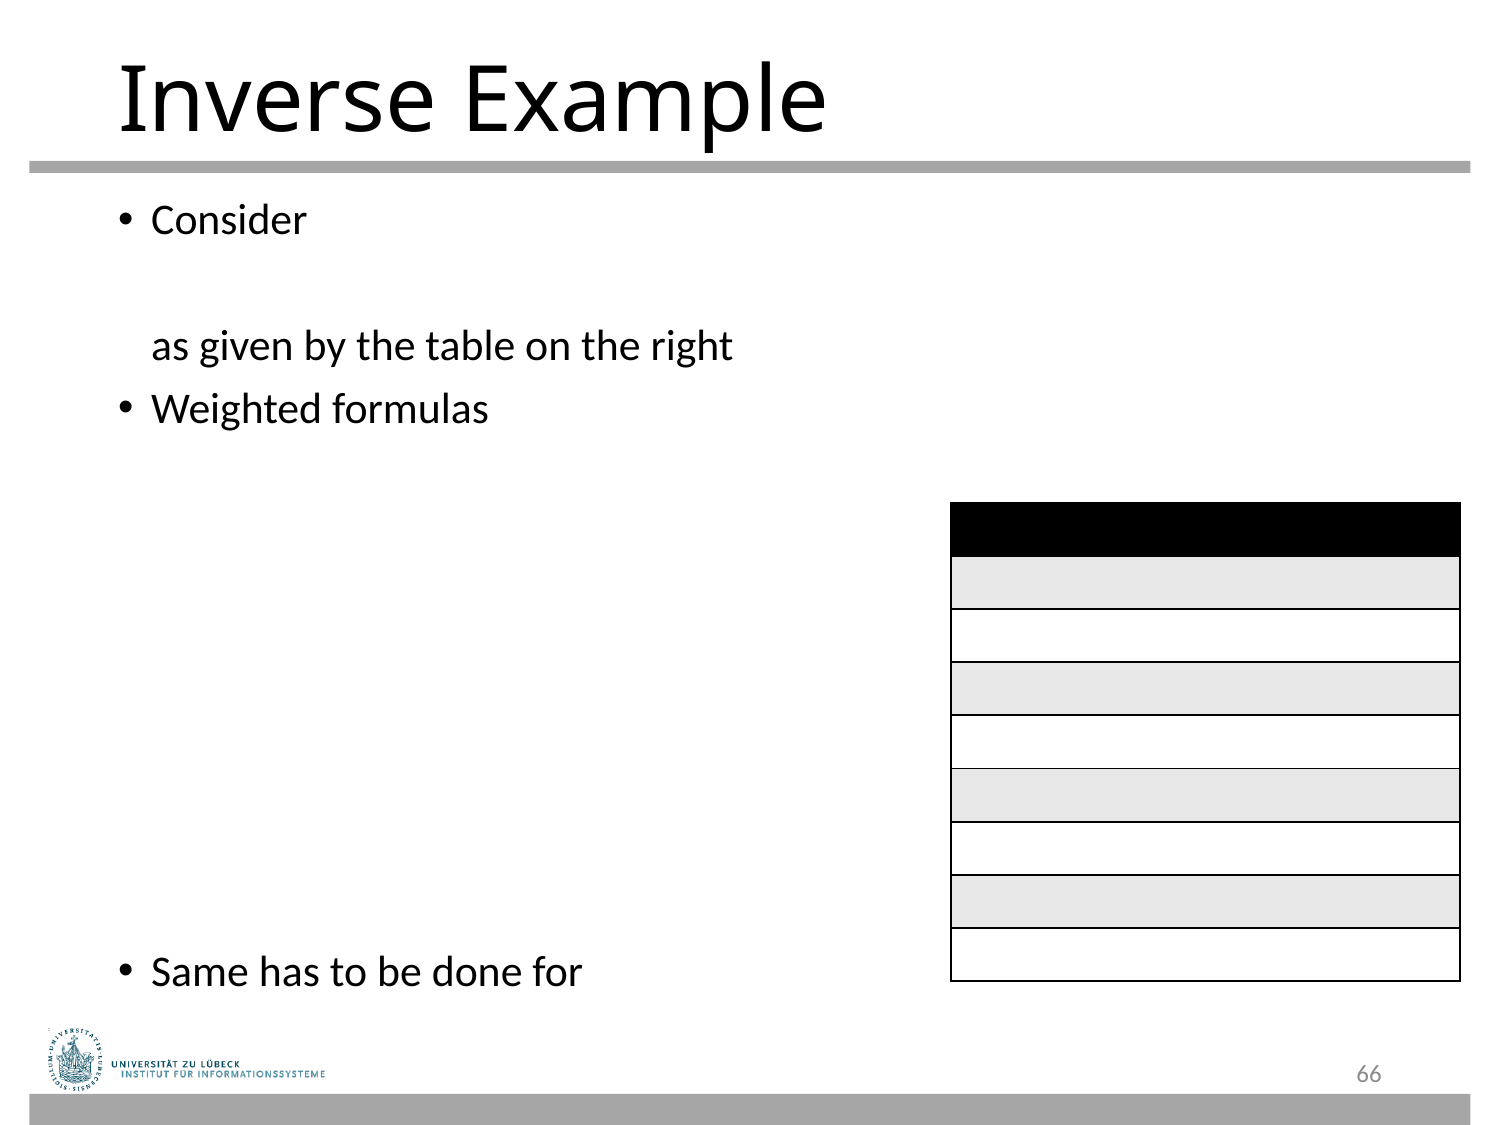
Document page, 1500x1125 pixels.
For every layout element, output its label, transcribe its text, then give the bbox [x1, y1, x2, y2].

title Inverse Example [103, 42, 1397, 161]
slide_number 66 [1059, 1042, 1397, 1103]
